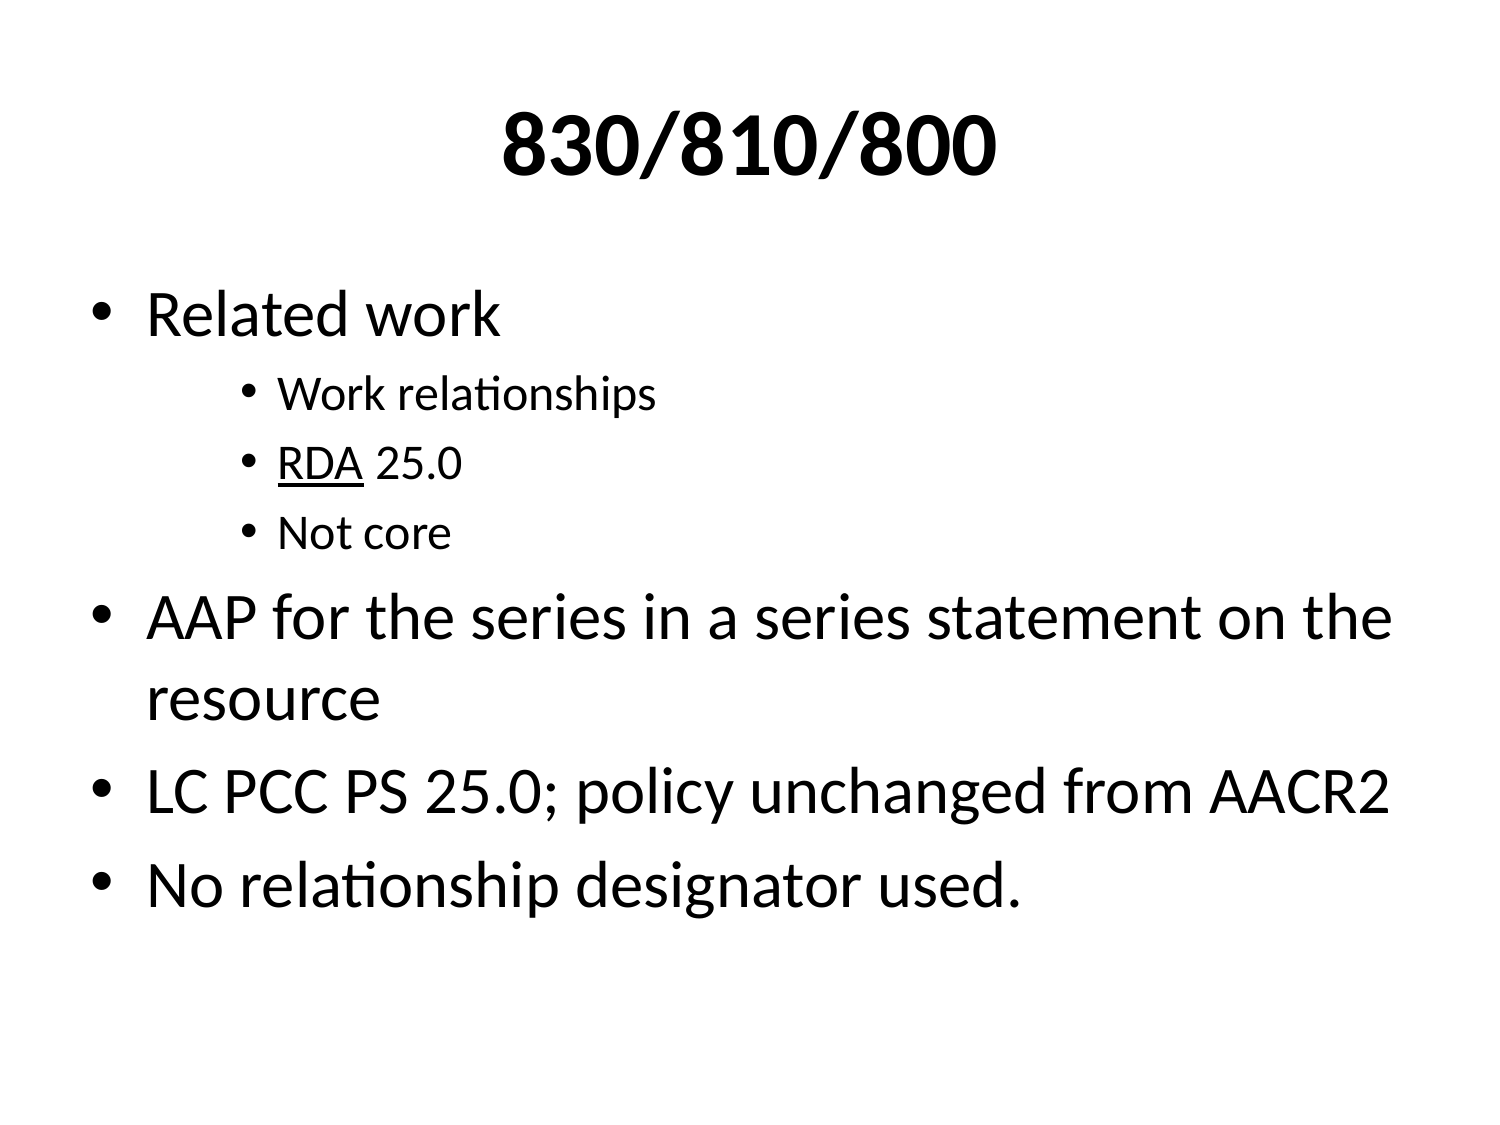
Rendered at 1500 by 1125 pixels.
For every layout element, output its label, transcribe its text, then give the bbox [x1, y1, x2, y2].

list Related work Work relationships RDA 25.0 Not core AAP for the series in a series statement on the resource LC PCC PS 25.0; policy unchanged from AACR2 No relationship designator used. [75, 262, 1425, 1005]
title 830/810/800 [75, 45, 1425, 233]
